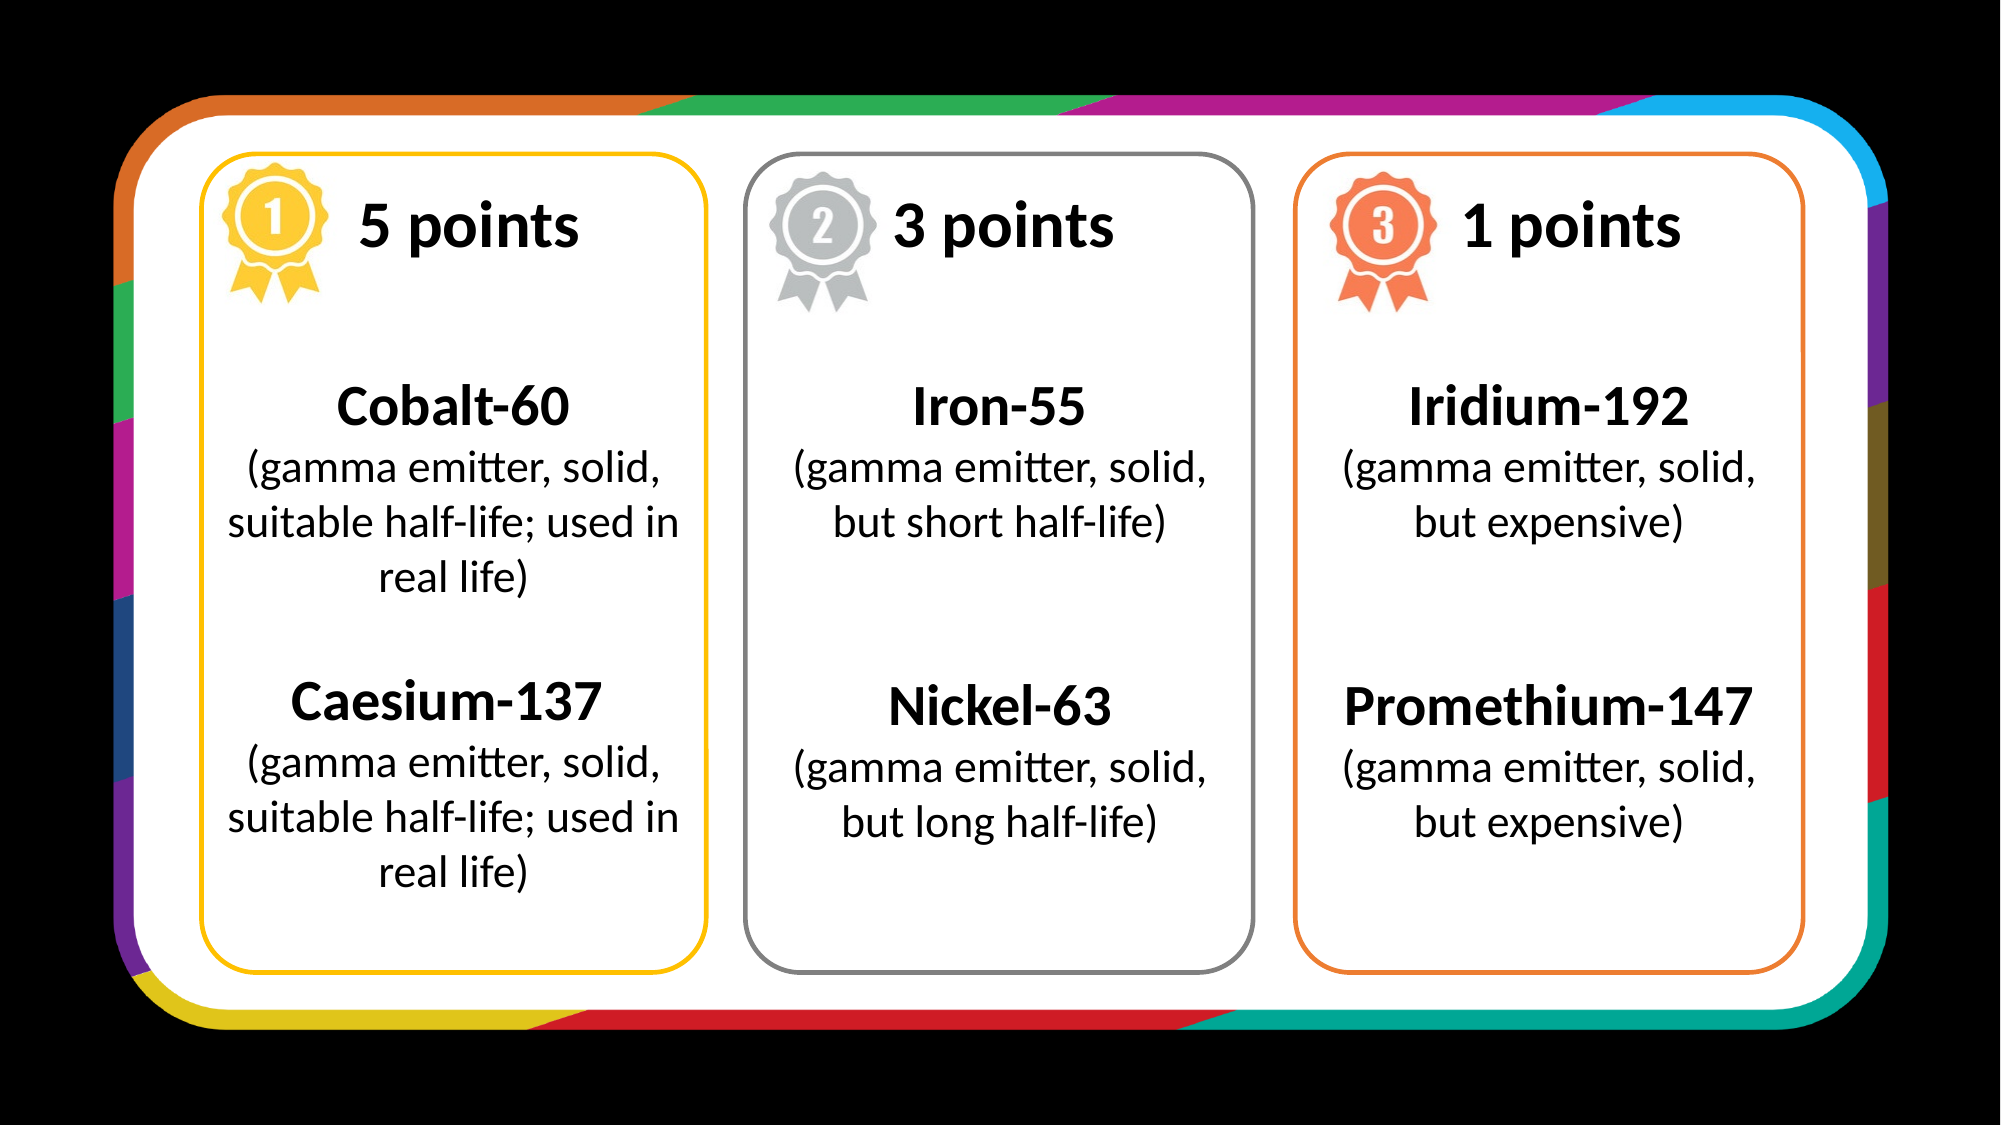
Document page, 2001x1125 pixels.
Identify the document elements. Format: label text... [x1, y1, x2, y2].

text_box 3 points [892, 173, 1257, 269]
text_box 5 points [696, 173, 707, 197]
text_box Iron-55 (gamma emitter, solid, but short half-life) Nickel-63 (gamma emitter, solid, but long half-life) [748, 359, 1252, 855]
text_box [1294, 152, 1805, 974]
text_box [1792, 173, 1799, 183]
text_box Iridium-192 (gamma emitter, solid, but expensive) Promethium-147 (gamma emitter, solid, but expensive) [1295, 359, 1804, 915]
text_box [744, 170, 1255, 974]
picture [0, 0, 2001, 1125]
text_box [892, 152, 1242, 173]
text_box Cobalt-60 (gamma emitter, solid, suitable half-life; used in real life) Caesium-137 (gamma emitter, solid, suitable half-life; used in real life) [201, 359, 707, 905]
text_box [200, 152, 708, 974]
